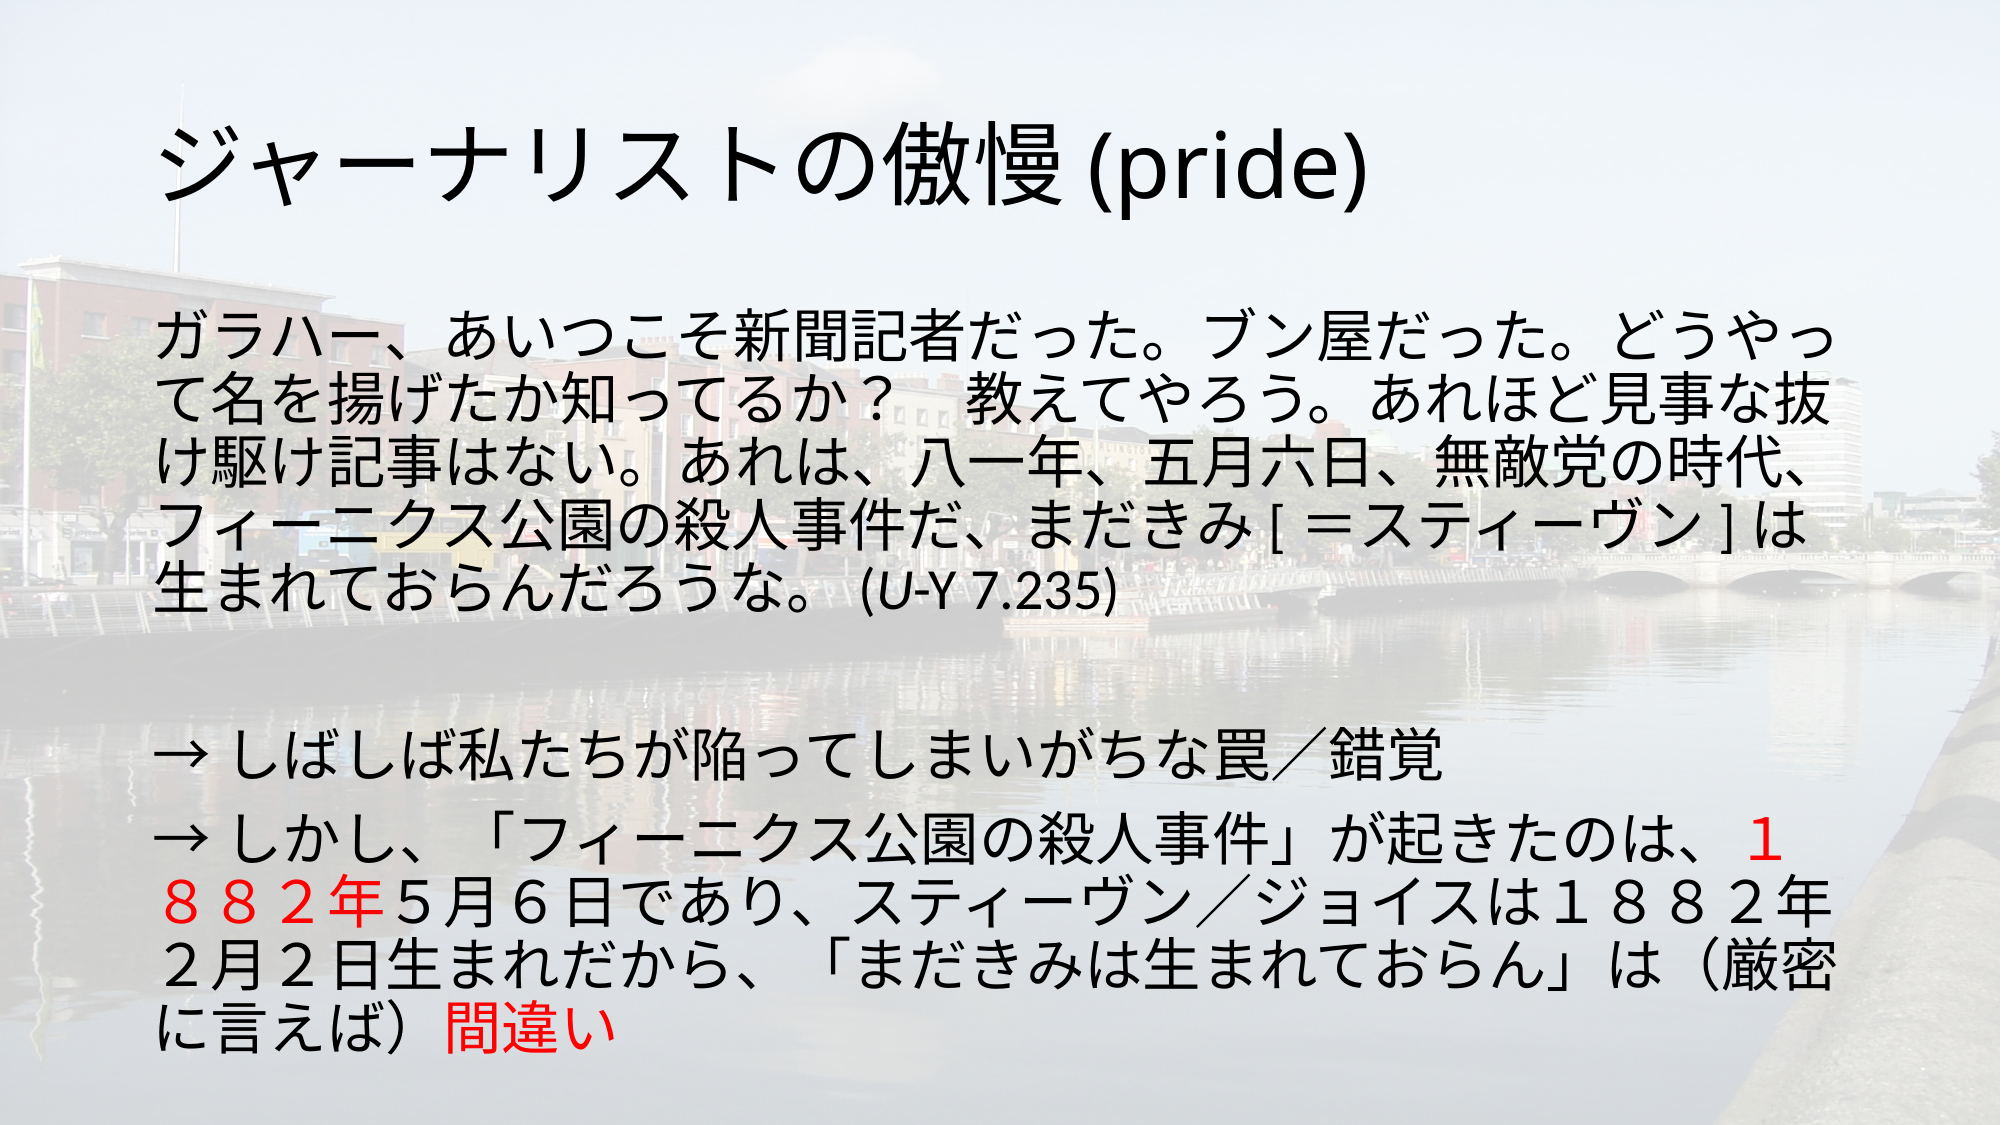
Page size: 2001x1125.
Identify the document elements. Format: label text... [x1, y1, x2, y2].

title ジャーナリストの傲慢(pride) [137, 59, 1863, 278]
list ガラハー、あいつこそ新聞記者だった。ブン屋だった。どうやって名を揚げたか知ってるか？ 教えてやろう。あれほど見事な抜け駆け記事はない。あれは、八一年、五月六日、無敵党の時代、フィーニクス公園の殺人事件だ、まだきみ[＝スティーヴン]は生まれておらんだろうな。(U-Y 7.235) →しばしば私たちが陥ってしまいがちな罠／錯覚 →しかし、「フィーニクス公園の殺人事件」が起きたのは、１８８２年５月６日であり、スティーヴン／ジョイスは１８８２年２月２日生まれだから、「まだきみは生まれておらん」は（厳密に言えば）間違い [137, 299, 1863, 1014]
